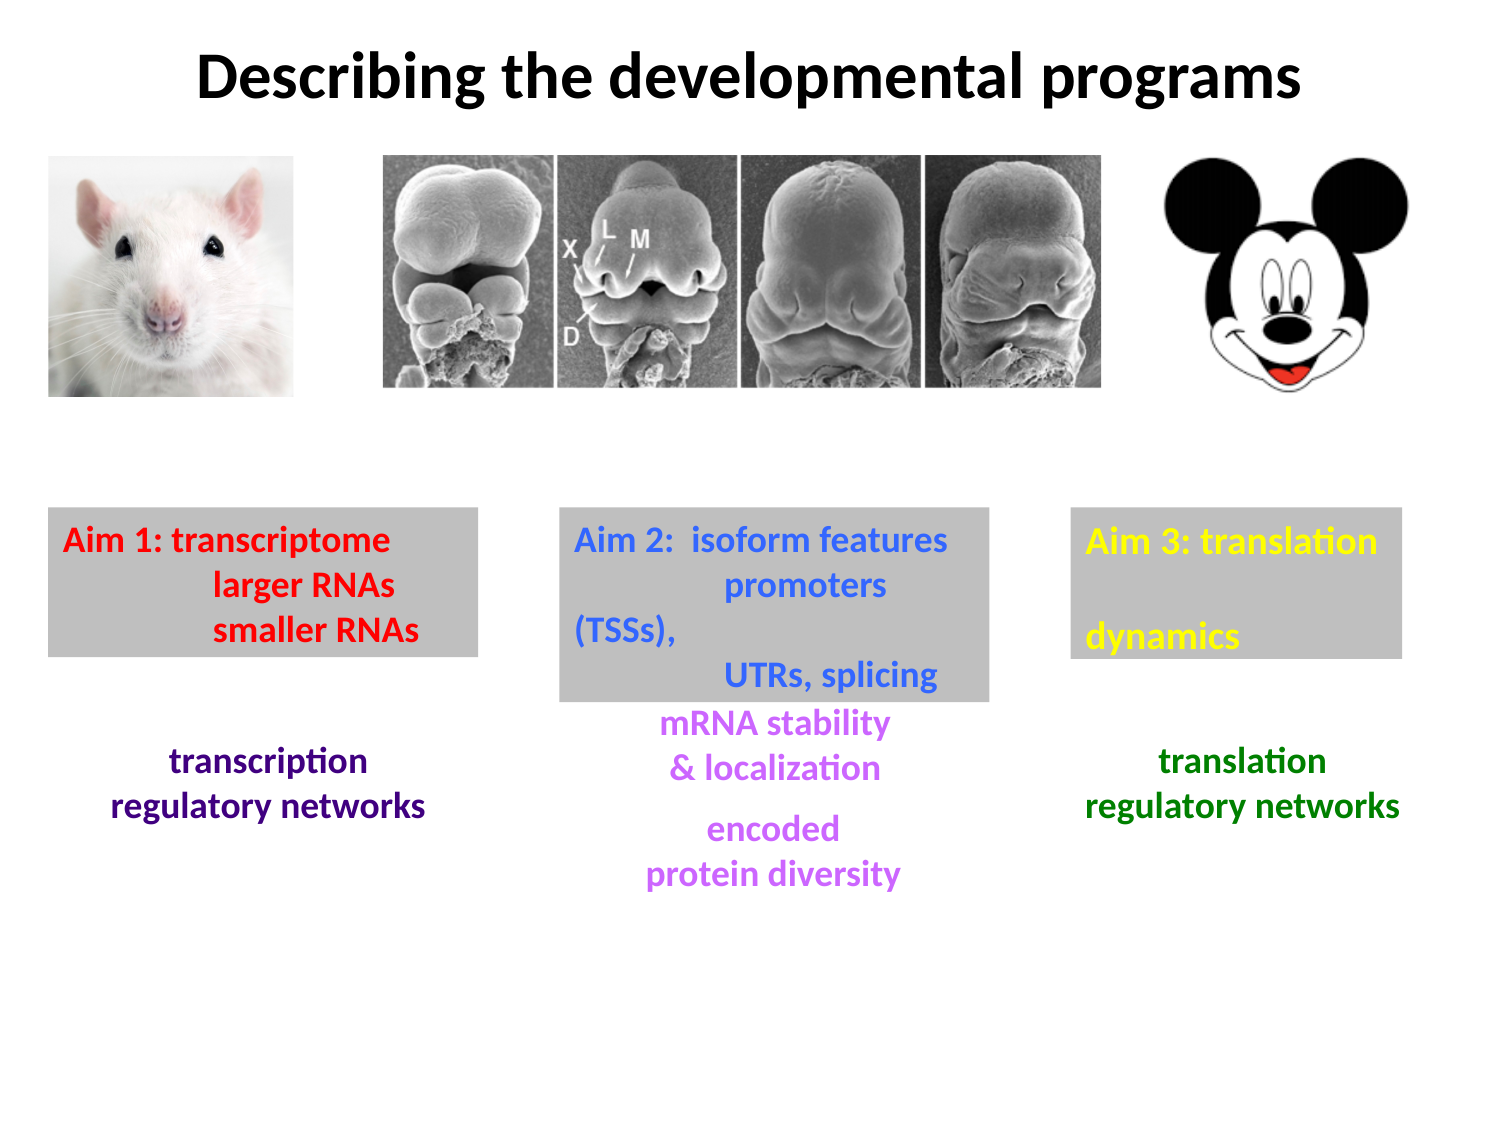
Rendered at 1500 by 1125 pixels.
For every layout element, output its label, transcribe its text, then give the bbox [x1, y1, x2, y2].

picture [47, 156, 294, 398]
picture [1161, 154, 1411, 396]
picture [382, 154, 1102, 396]
list Describing the developmental programs [75, 24, 1425, 156]
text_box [47, 507, 1426, 903]
